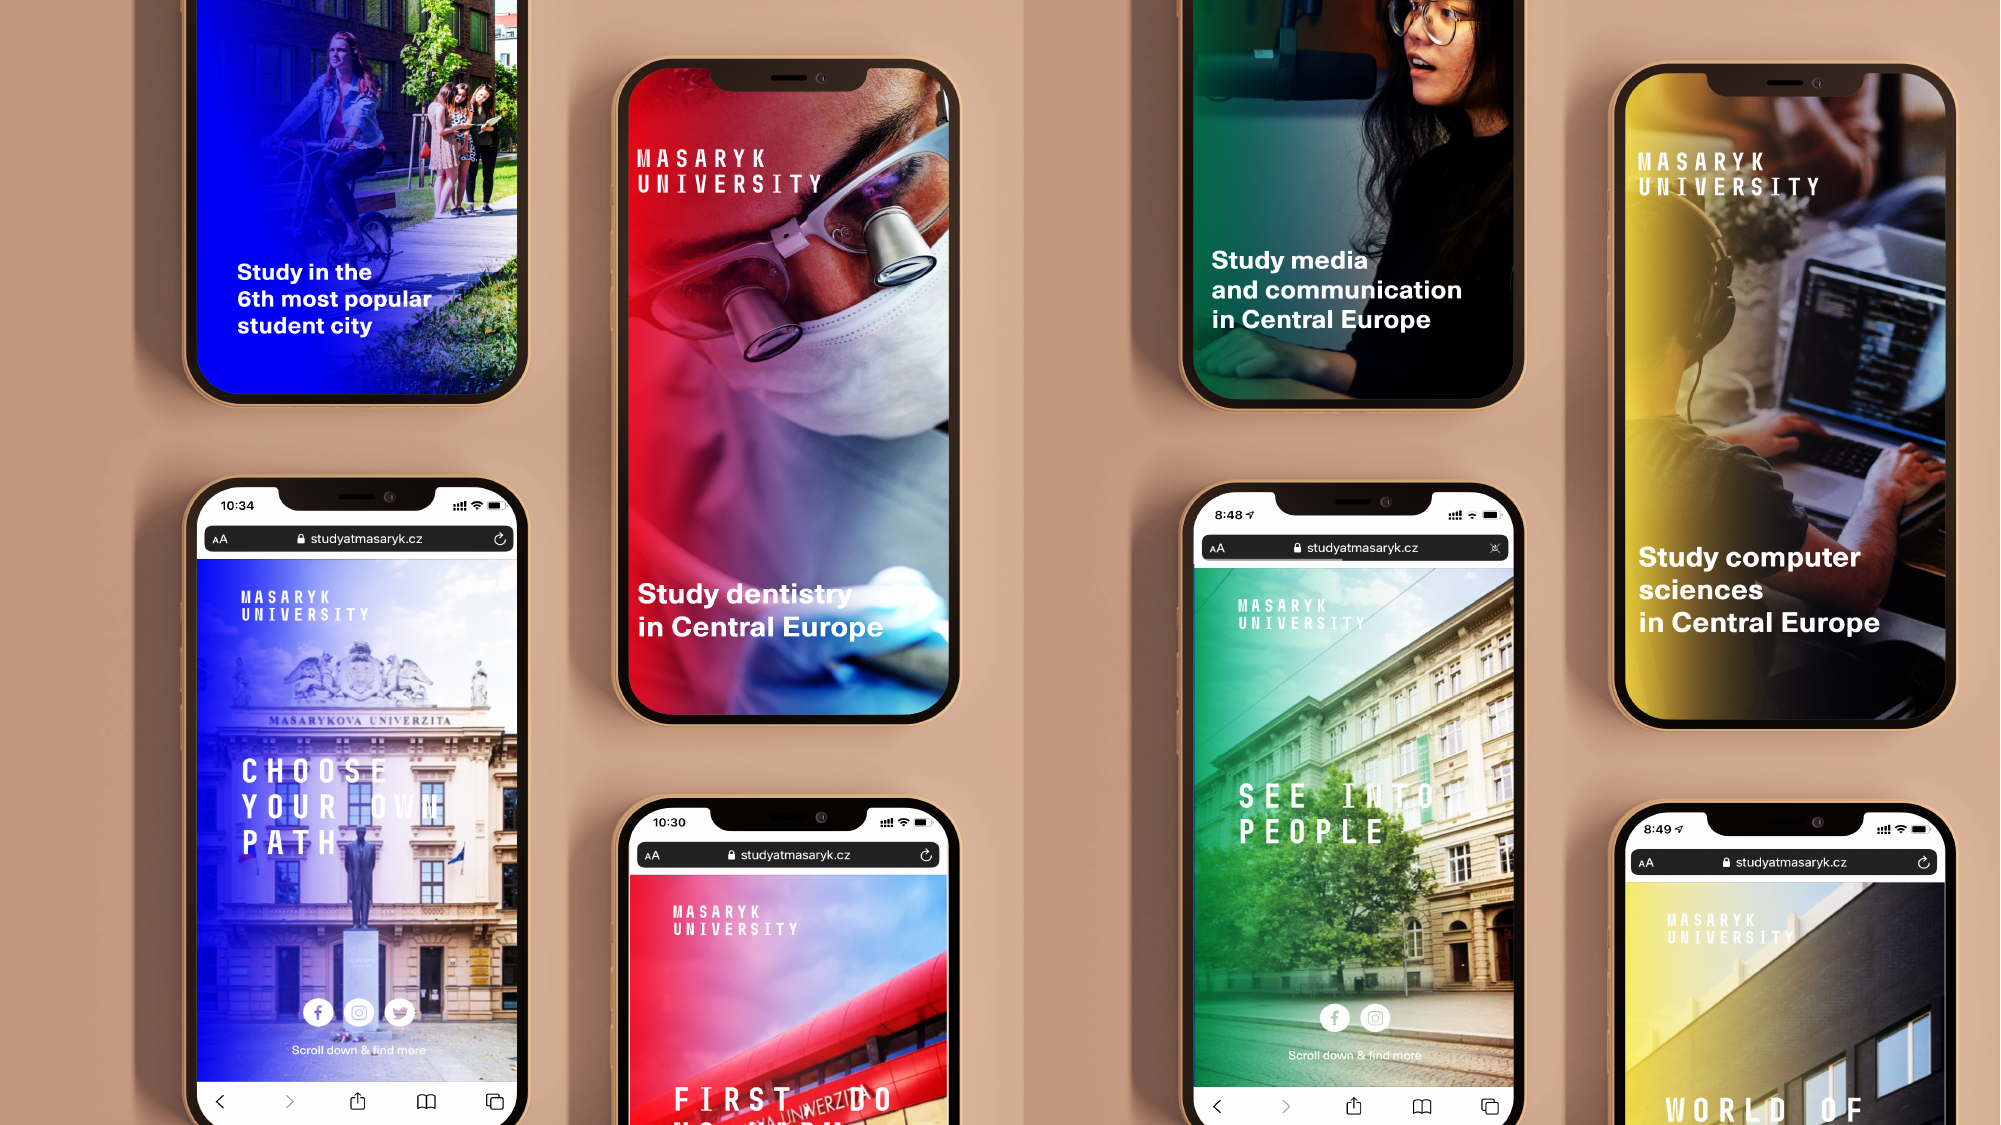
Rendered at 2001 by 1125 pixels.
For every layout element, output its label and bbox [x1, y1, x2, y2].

list [0, 0, 2000, 1125]
